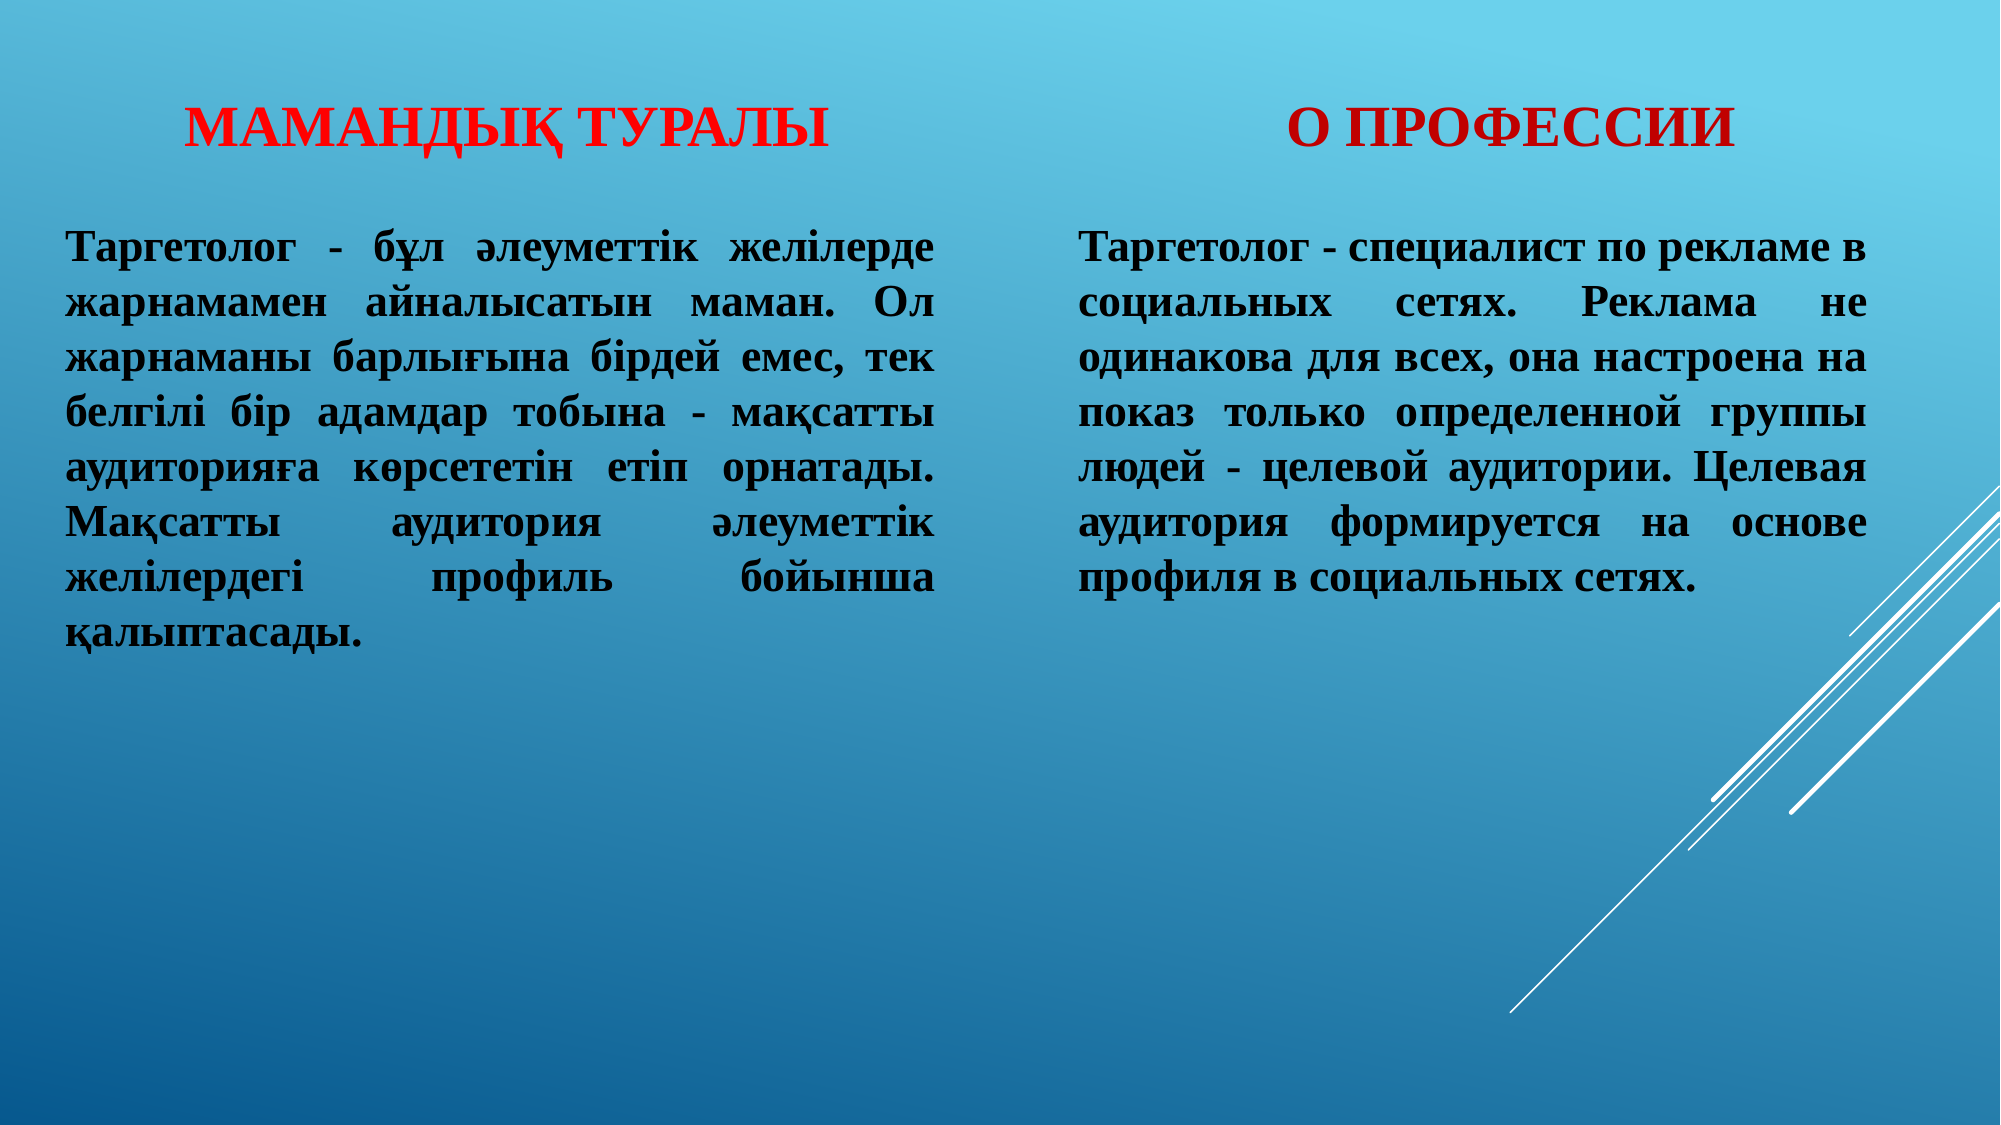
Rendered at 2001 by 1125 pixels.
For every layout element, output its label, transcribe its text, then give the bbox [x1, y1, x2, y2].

list МАМАНДЫҚ ТУРАЛЫ [50, 44, 965, 166]
list Таргетолог - бұл әлеуметтік желілерде жарнамамен айналысатын маман. Ол жарнаманы барлығына бірдей емес, тек белгілі бір адамдар тобына - мақсатты аудиторияға көрсететін етіп орнатады. Мақсатты аудитория әлеуметтік желілердегі профиль бойынша қалыптасады. [50, 208, 951, 1125]
list Таргетолог - специалист по рекламе в социальных сетях. Реклама не одинакова для всех, она настроена на показ только определенной группы людей - целевой аудитории. Целевая аудитория формируется на основе профиля в социальных сетях. [1063, 208, 1884, 1107]
list О ПРОФЕССИИ [1063, 44, 1958, 166]
